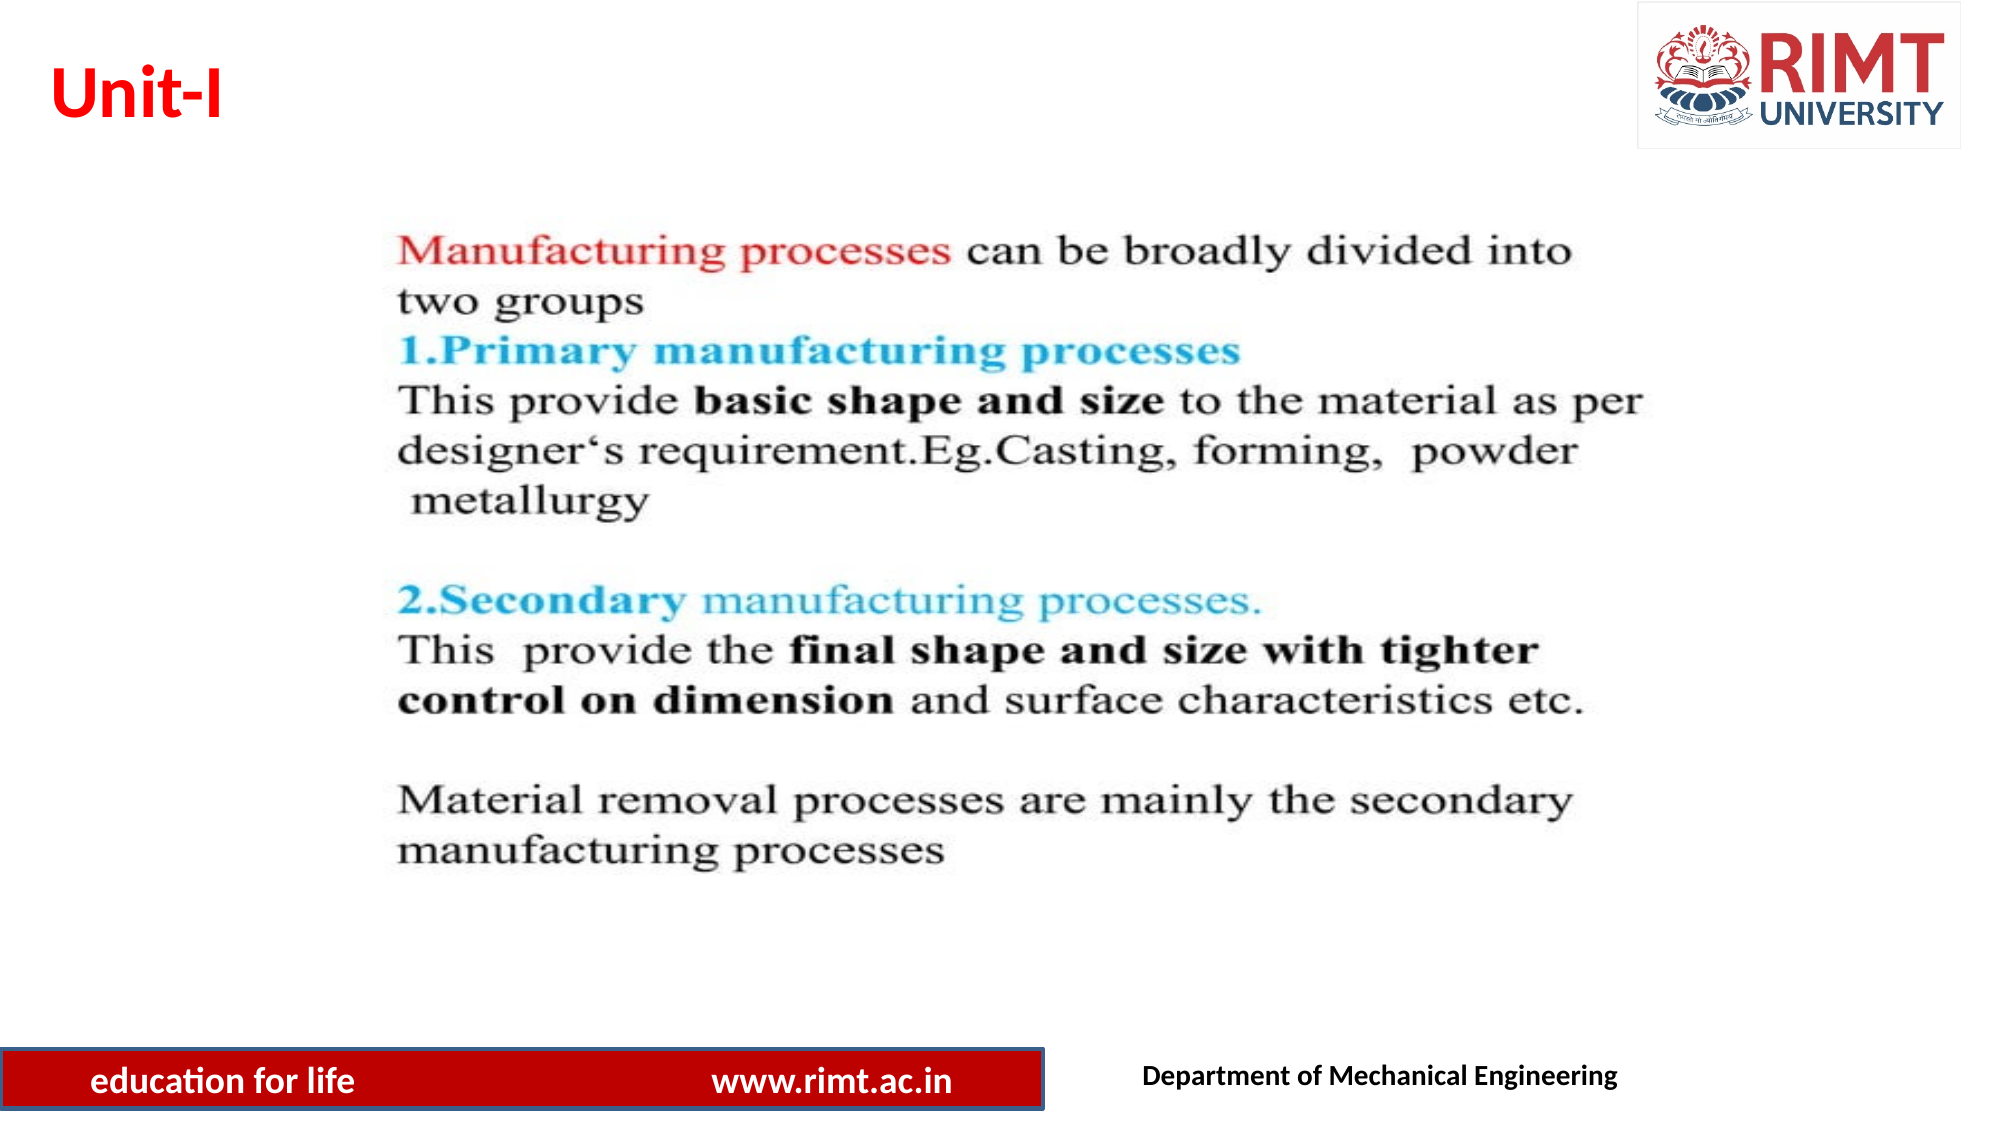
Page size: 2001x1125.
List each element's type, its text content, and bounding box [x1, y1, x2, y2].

text_box education for life www.rimt.ac.in [0, 1047, 1045, 1111]
text_box Unit-I [0, 0, 277, 177]
picture [312, 1, 1961, 940]
text_box Department of Mechanical Engineering [1042, 1044, 1718, 1104]
